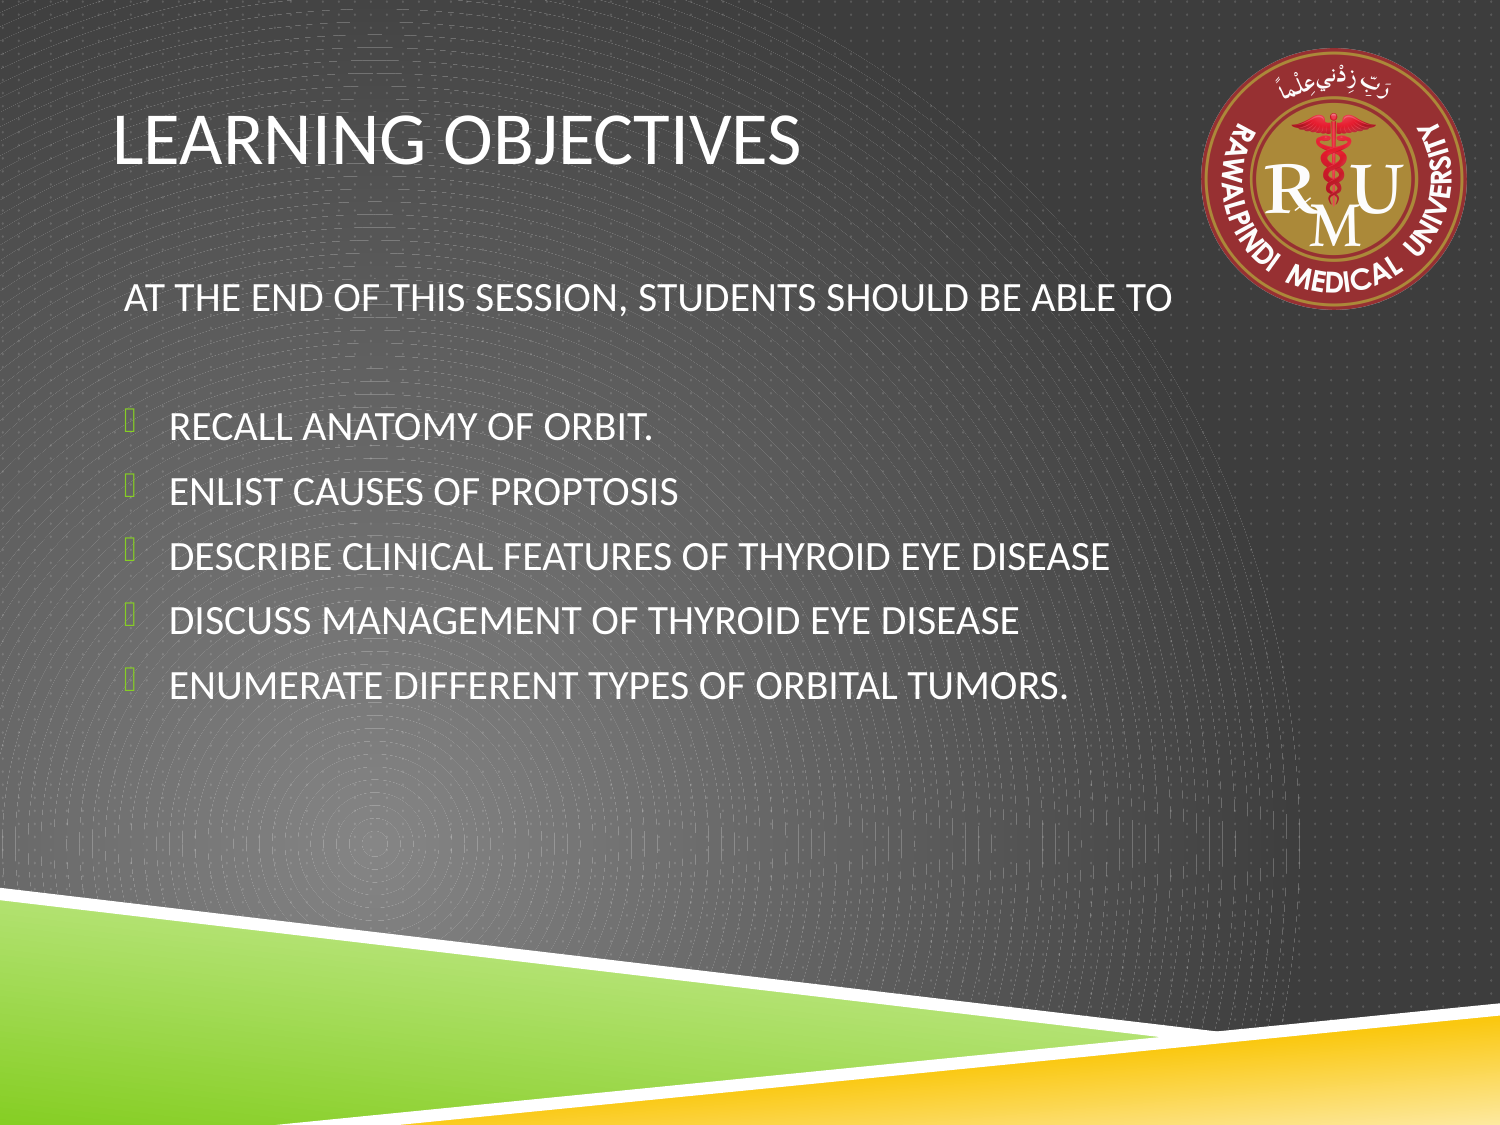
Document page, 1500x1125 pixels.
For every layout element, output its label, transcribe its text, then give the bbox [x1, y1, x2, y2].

title LEARNING OBJECTIVES [112, 40, 1388, 228]
picture [1185, 48, 1467, 310]
list AT THE END OF THIS SESSION, STUDENTS SHOULD BE ABLE TO RECALL ANATOMY OF ORBIT. ENLIST CAUSES OF PROPTOSIS DESCRIBE CLINICAL FEATURES OF THYROID EYE DISEASE DISCUSS MANAGEMENT OF THYROID EYE DISEASE ENUMERATE DIFFERENT TYPES OF ORBITAL TUMORS. [112, 262, 1388, 875]
